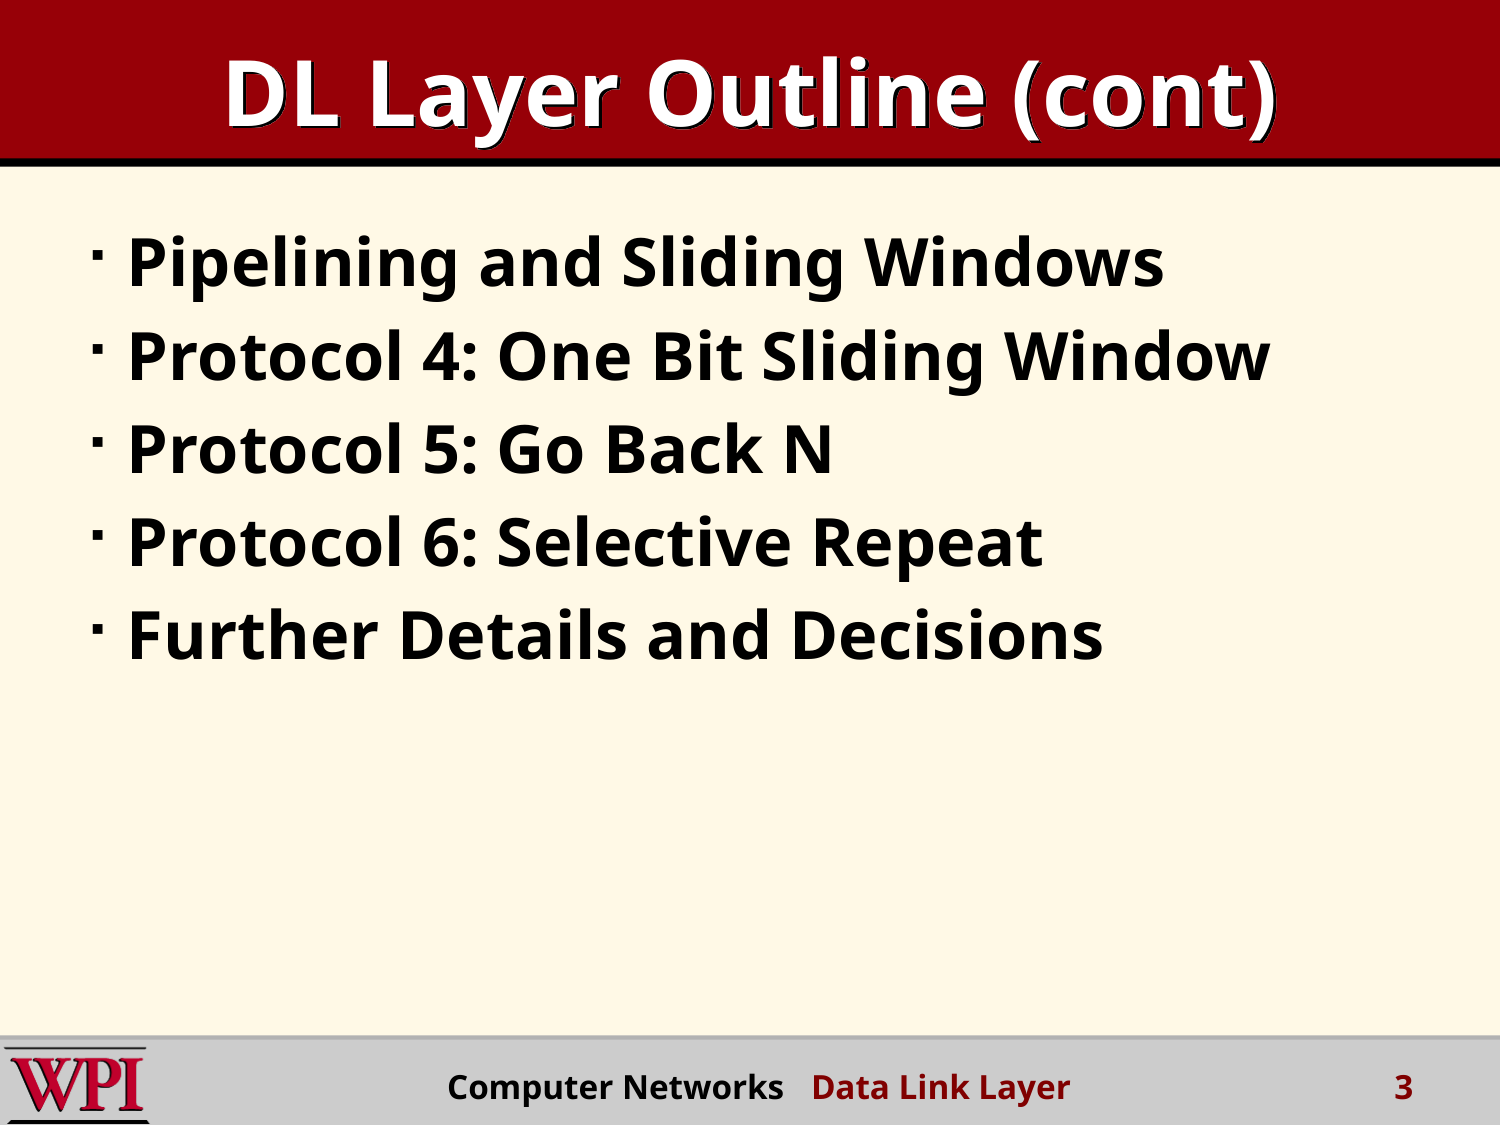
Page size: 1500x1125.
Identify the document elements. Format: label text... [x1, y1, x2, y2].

picture [0, 167, 1500, 1035]
list Pipelining and Sliding Windows Protocol 4: One Bit Sliding Window Protocol 5: Go Back N Protocol 6: Selective Repeat Further Details and Decisions [74, 212, 1426, 1001]
picture [0, 0, 1500, 158]
footer Computer Networks Data Link Layer [212, 1058, 1306, 1107]
slide_number 3 [1328, 1058, 1480, 1097]
title DL Layer Outline (cont) [29, 18, 1471, 150]
picture [0, 1040, 1500, 1125]
